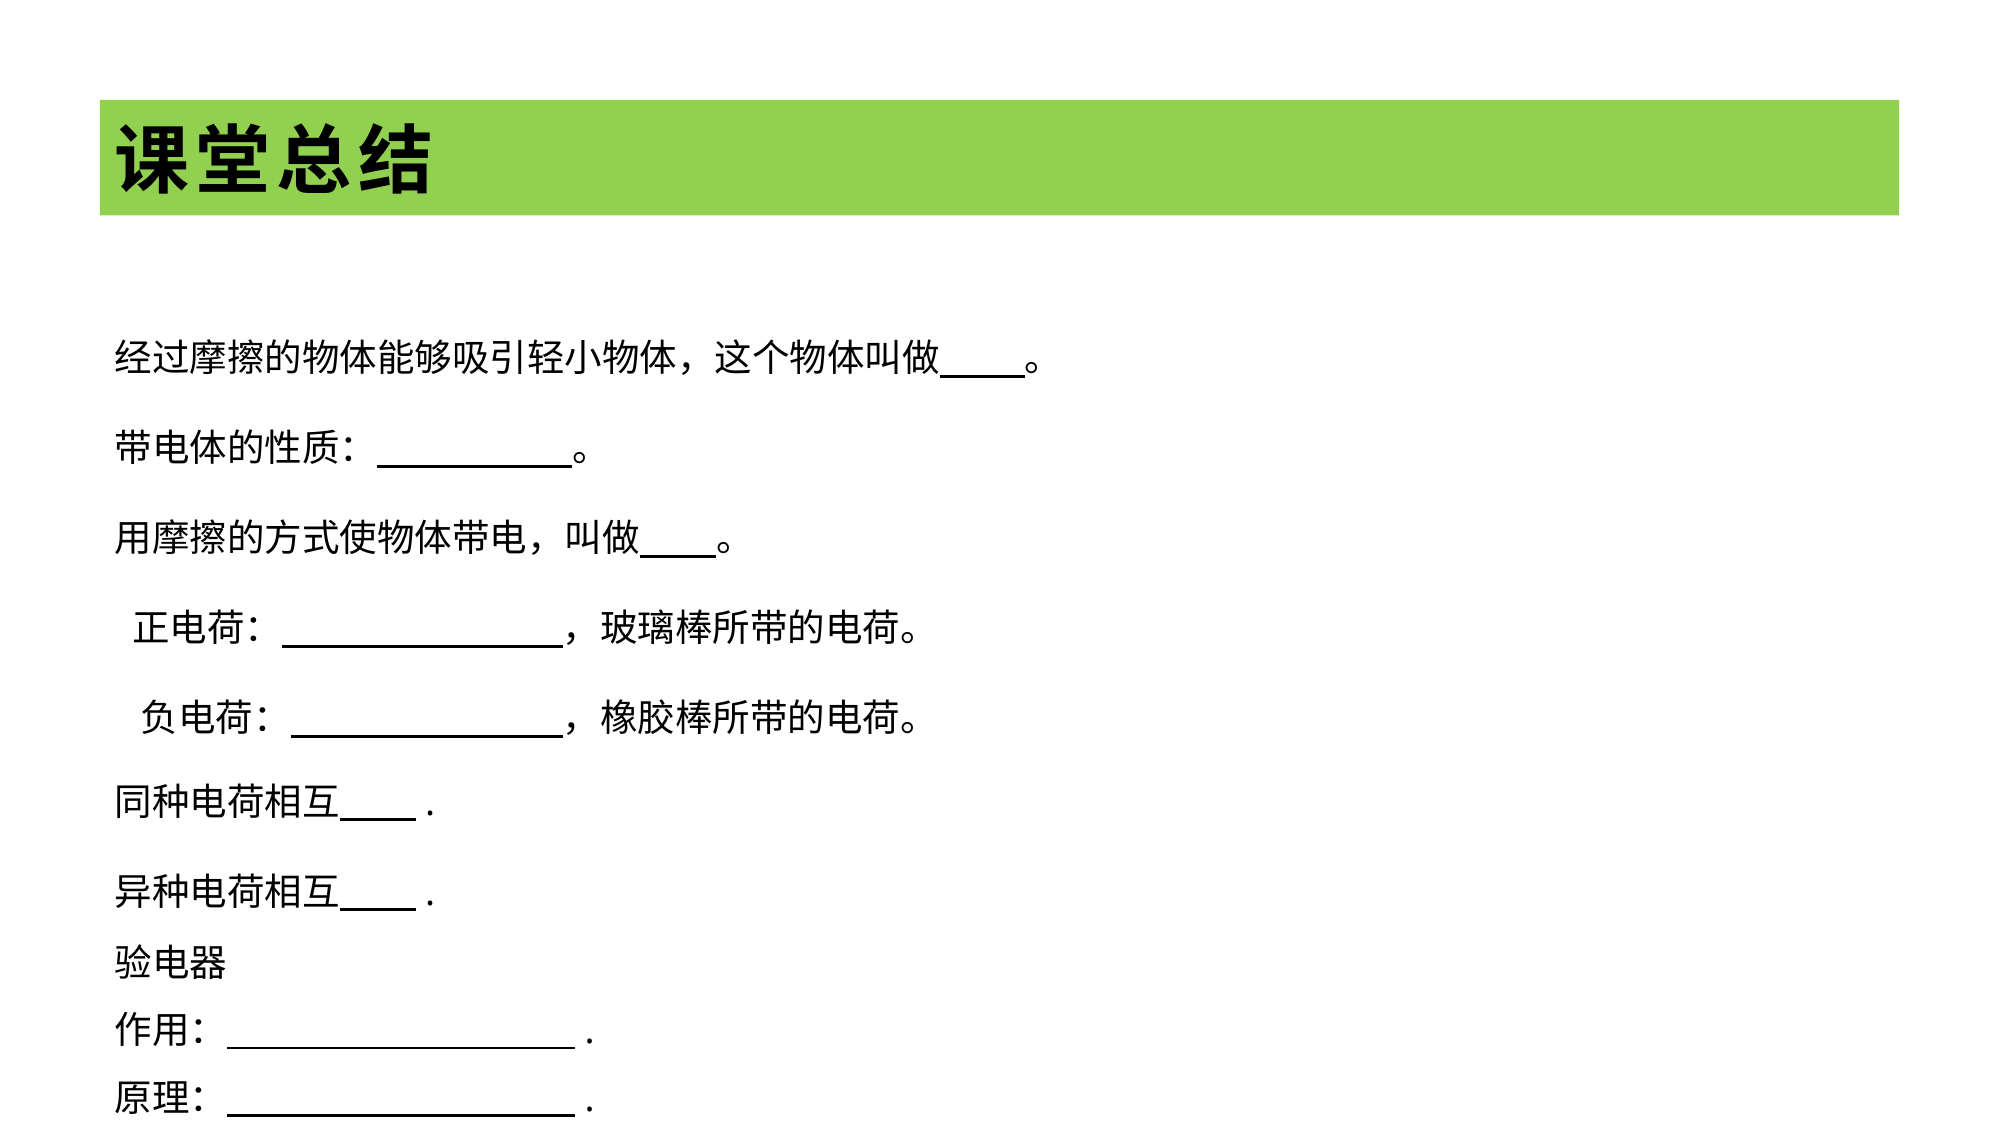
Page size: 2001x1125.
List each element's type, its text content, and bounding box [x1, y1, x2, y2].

text_box 经过摩擦的物体能够吸引轻小物体，这个物体叫做 。 带电体的性质： 。 用摩擦的方式使物体带电，叫做 。 正电荷： ，玻璃棒所带的电荷。 负电荷： ，橡胶棒所带的电荷。 [99, 282, 1900, 747]
title 课堂总结 [99, 99, 1900, 216]
text_box 验电器 作用： . 原理： . [99, 908, 1058, 1125]
text_box 同种电荷相互 . 异种电荷相互 . [99, 725, 946, 908]
